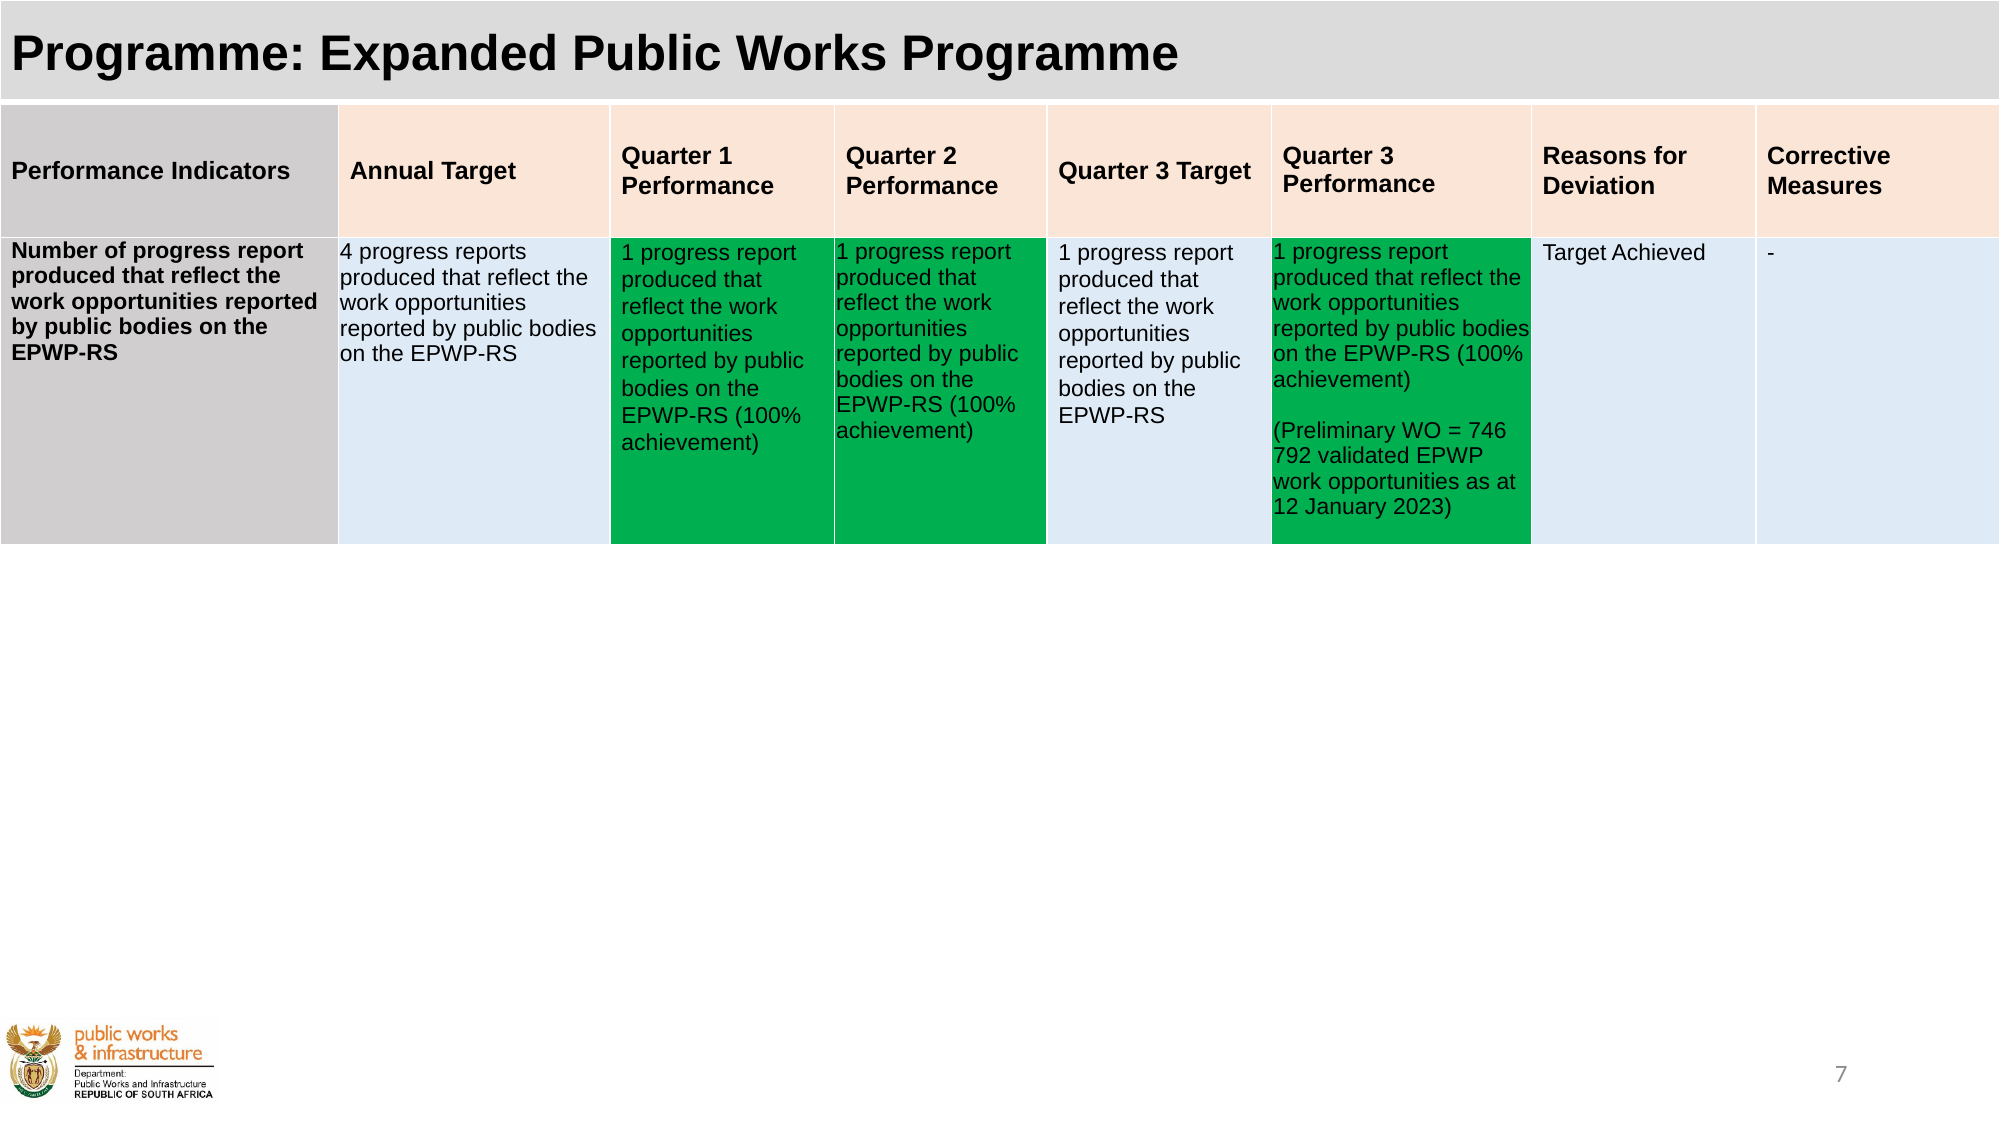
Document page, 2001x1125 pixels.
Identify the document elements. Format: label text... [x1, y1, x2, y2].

table_cell Performance Indicators [1, 105, 338, 237]
table_cell Reasons for Deviation [1532, 105, 1755, 237]
slide_number 7 [1412, 1042, 1863, 1103]
table_cell Quarter 1 Performance [611, 105, 834, 237]
table_cell Quarter 3 Performance [1272, 105, 1531, 237]
picture [0, 1017, 219, 1103]
table_cell 4 progress reports produced that reflect the work opportunities reported by public bodies on the EPWP-RS [339, 238, 609, 544]
table_cell 1 progress report produced that reflect the work opportunities reported by public bodies on the EPWP-RS [1048, 238, 1271, 544]
table_cell Target Achieved [1532, 238, 1755, 544]
table_cell Quarter 2 Performance [835, 105, 1046, 237]
table_cell - [1757, 238, 1999, 544]
table_cell 1 progress report produced that reflect the work opportunities reported by public bodies on the EPWP-RS (100% achievement) [611, 238, 834, 544]
table_cell 1 progress report produced that reflect the work opportunities reported by public bodies on the EPWP-RS (100% achievement) [835, 238, 1046, 544]
table_cell Number of progress report produced that reflect the work opportunities reported by public bodies on the EPWP-RS [1, 238, 338, 544]
table_cell Quarter 3 Target [1048, 105, 1271, 237]
table_header Programme: Expanded Public Works Programme [1, 1, 1999, 99]
table_cell Annual Target [339, 105, 609, 237]
table_cell Corrective Measures [1757, 105, 1999, 237]
table_cell 1 progress report produced that reflect the work opportunities reported by public bodies on the EPWP-RS (100% achievement) (Preliminary WO = 746 792 validated EPWP work opportunities as at 12 January 2023) [1272, 238, 1531, 544]
